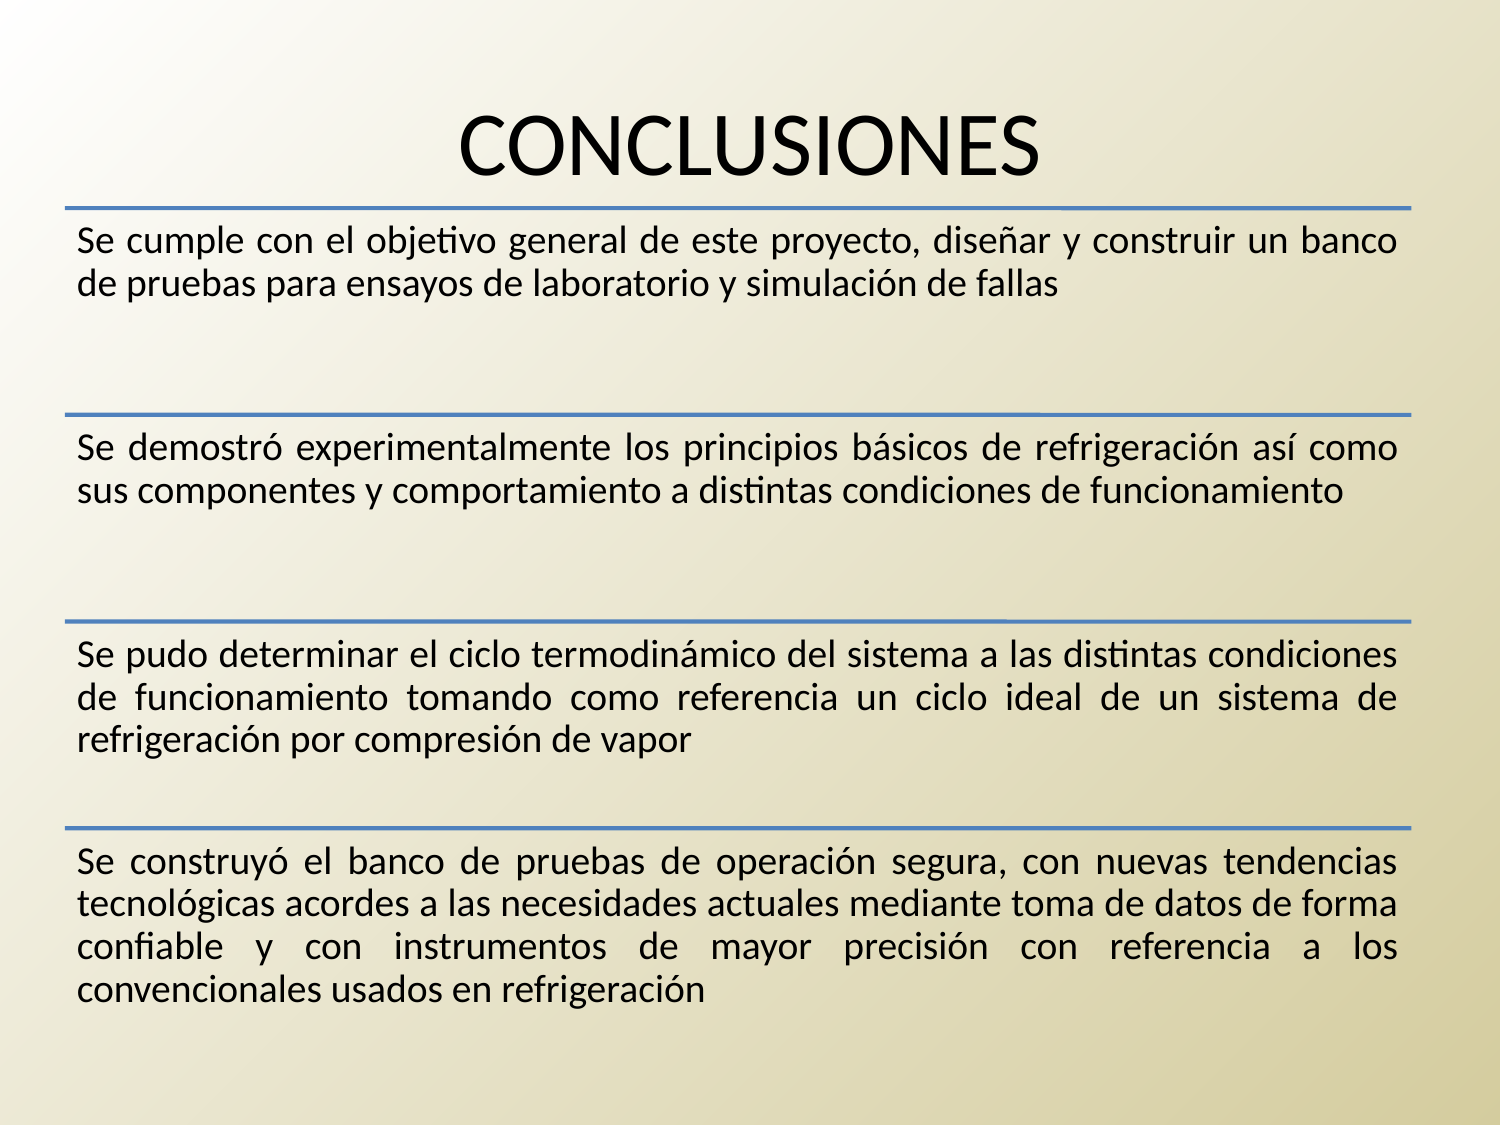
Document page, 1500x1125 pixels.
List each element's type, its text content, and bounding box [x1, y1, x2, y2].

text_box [64, 207, 1412, 1036]
title CONCLUSIONES [75, 45, 1425, 233]
